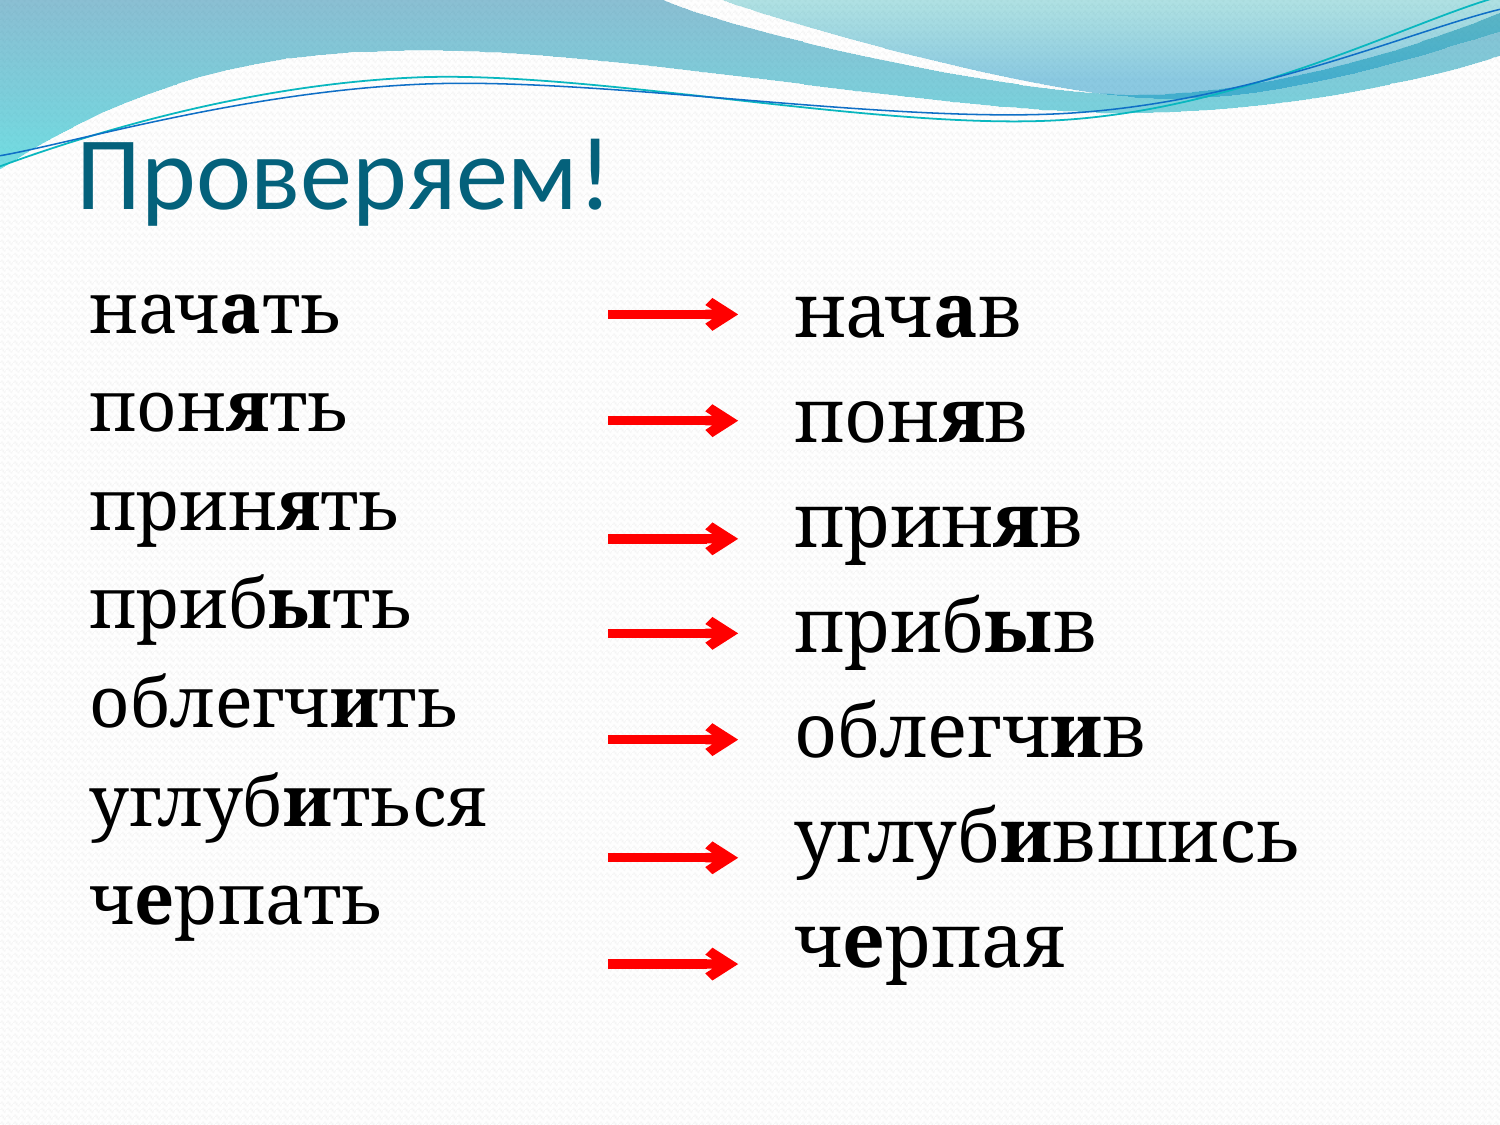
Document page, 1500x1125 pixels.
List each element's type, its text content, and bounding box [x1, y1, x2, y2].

list начать понять принять прибыть облегчить углубиться черпать [75, 255, 502, 1038]
text_box начав поняв приняв прибыв облегчив углубившись черпая [584, 255, 1425, 1038]
title Проверяем! [76, 42, 1427, 231]
